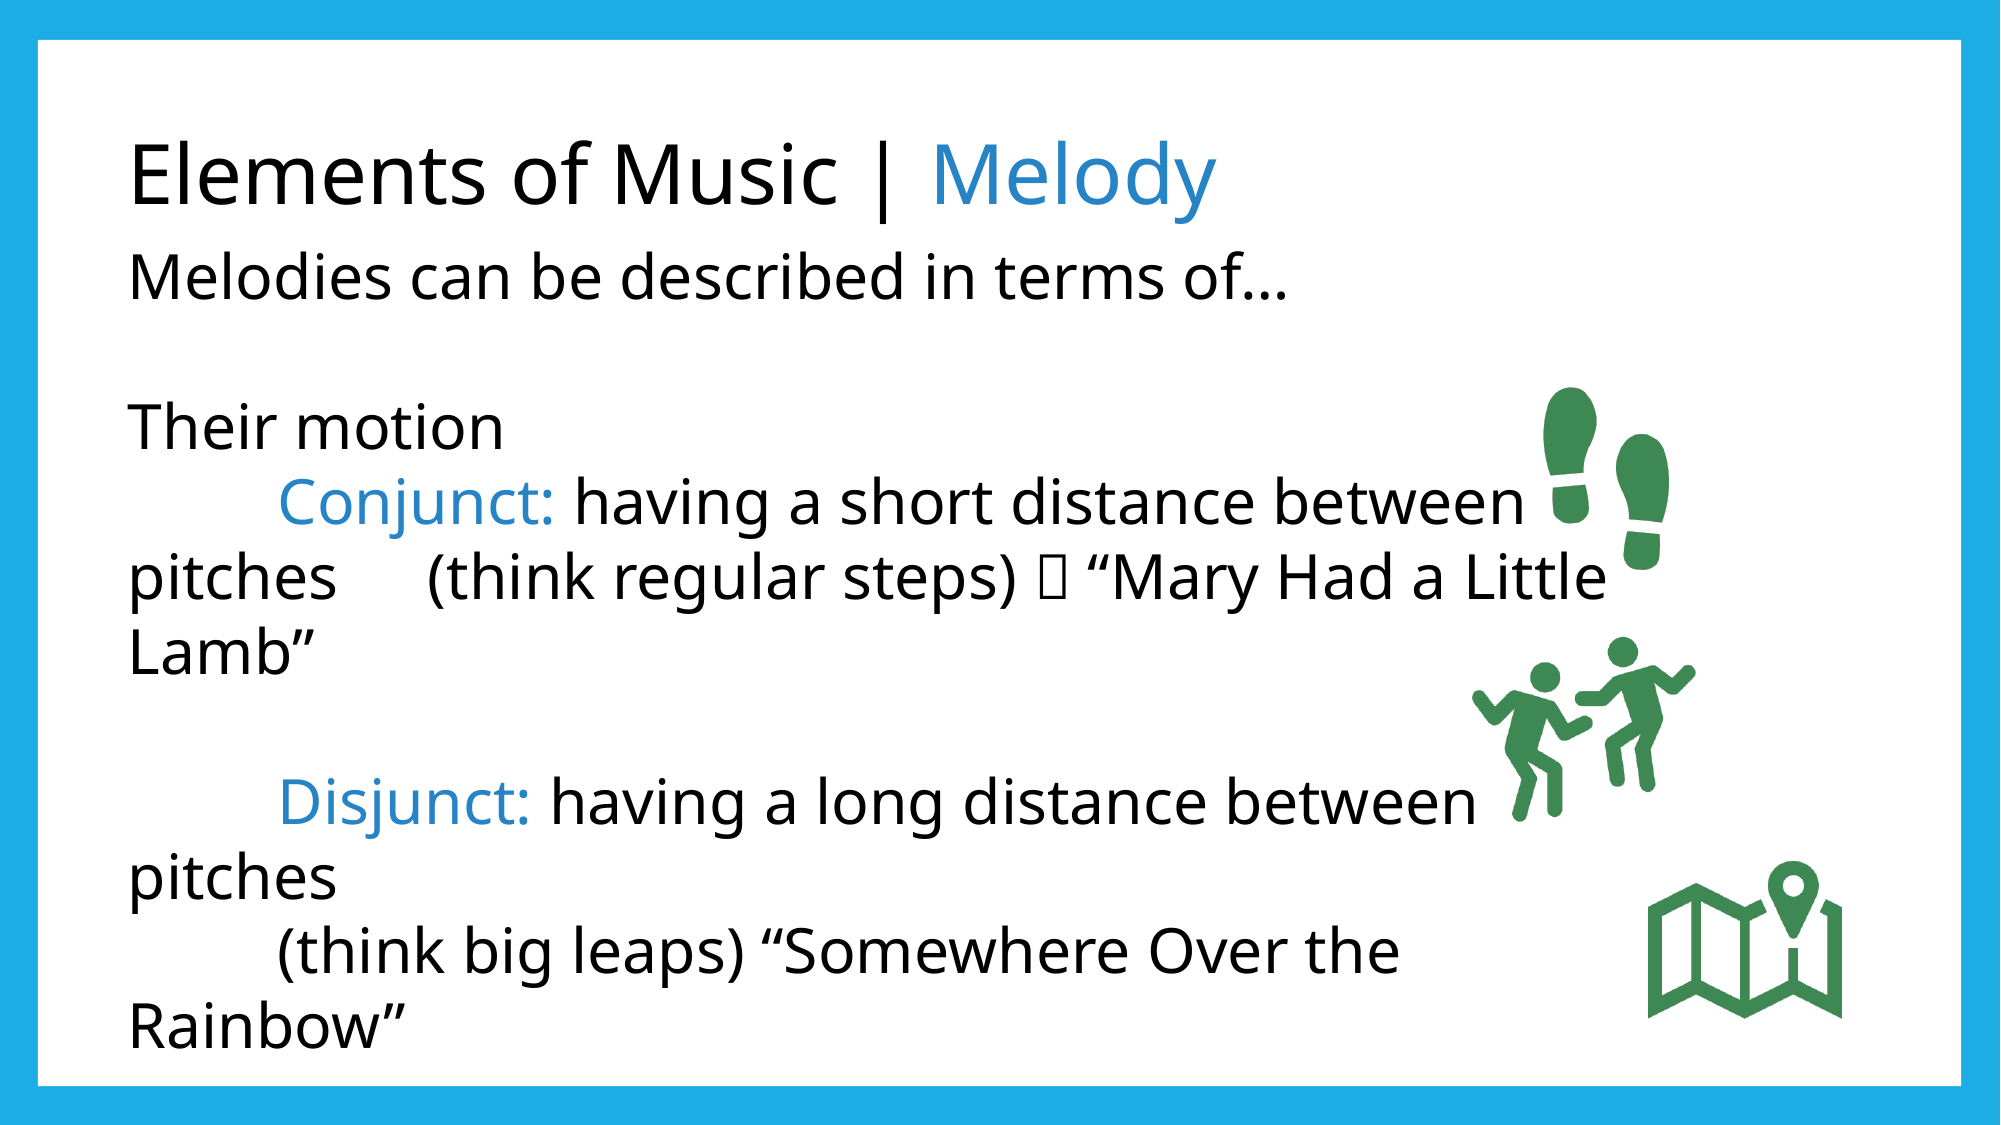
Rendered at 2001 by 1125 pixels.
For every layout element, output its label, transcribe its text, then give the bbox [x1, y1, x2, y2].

picture [1463, 608, 1861, 1057]
text_box Melodies can be described in terms of… Their motion Conjunct: having a short distance between pitches (think regular steps)  “Mary Had a Little Lamb” Disjunct: having a long distance between pitches (think big leaps) “Somewhere Over the Rainbow” Their range: the distance between the highest and lowest pitches (narrow or wide) [113, 229, 1652, 1125]
text_box Elements of Music | Melody [113, 113, 2000, 329]
picture [1506, 379, 1706, 578]
